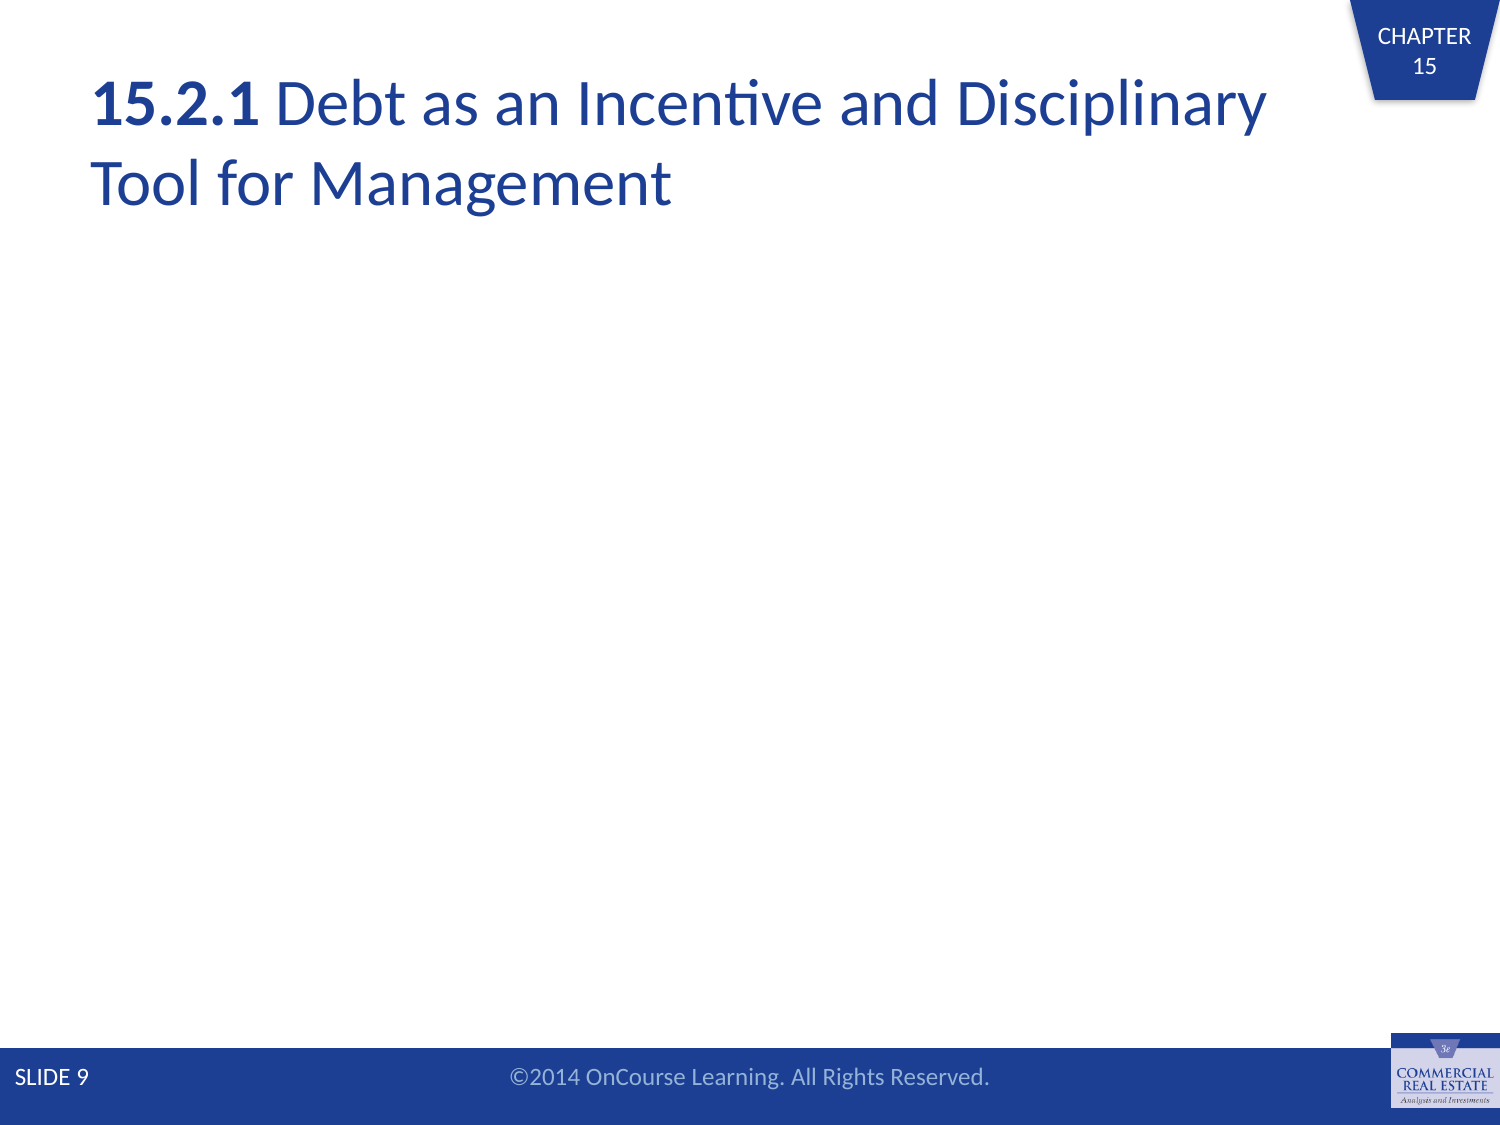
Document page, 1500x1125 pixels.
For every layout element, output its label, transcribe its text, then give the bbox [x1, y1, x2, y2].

slide_number SLIDE 9 [0, 1052, 350, 1113]
title 15.2.1 Debt as an Incentive and Disciplinary Tool for Management [75, 45, 1375, 233]
picture [1391, 1033, 1500, 1108]
